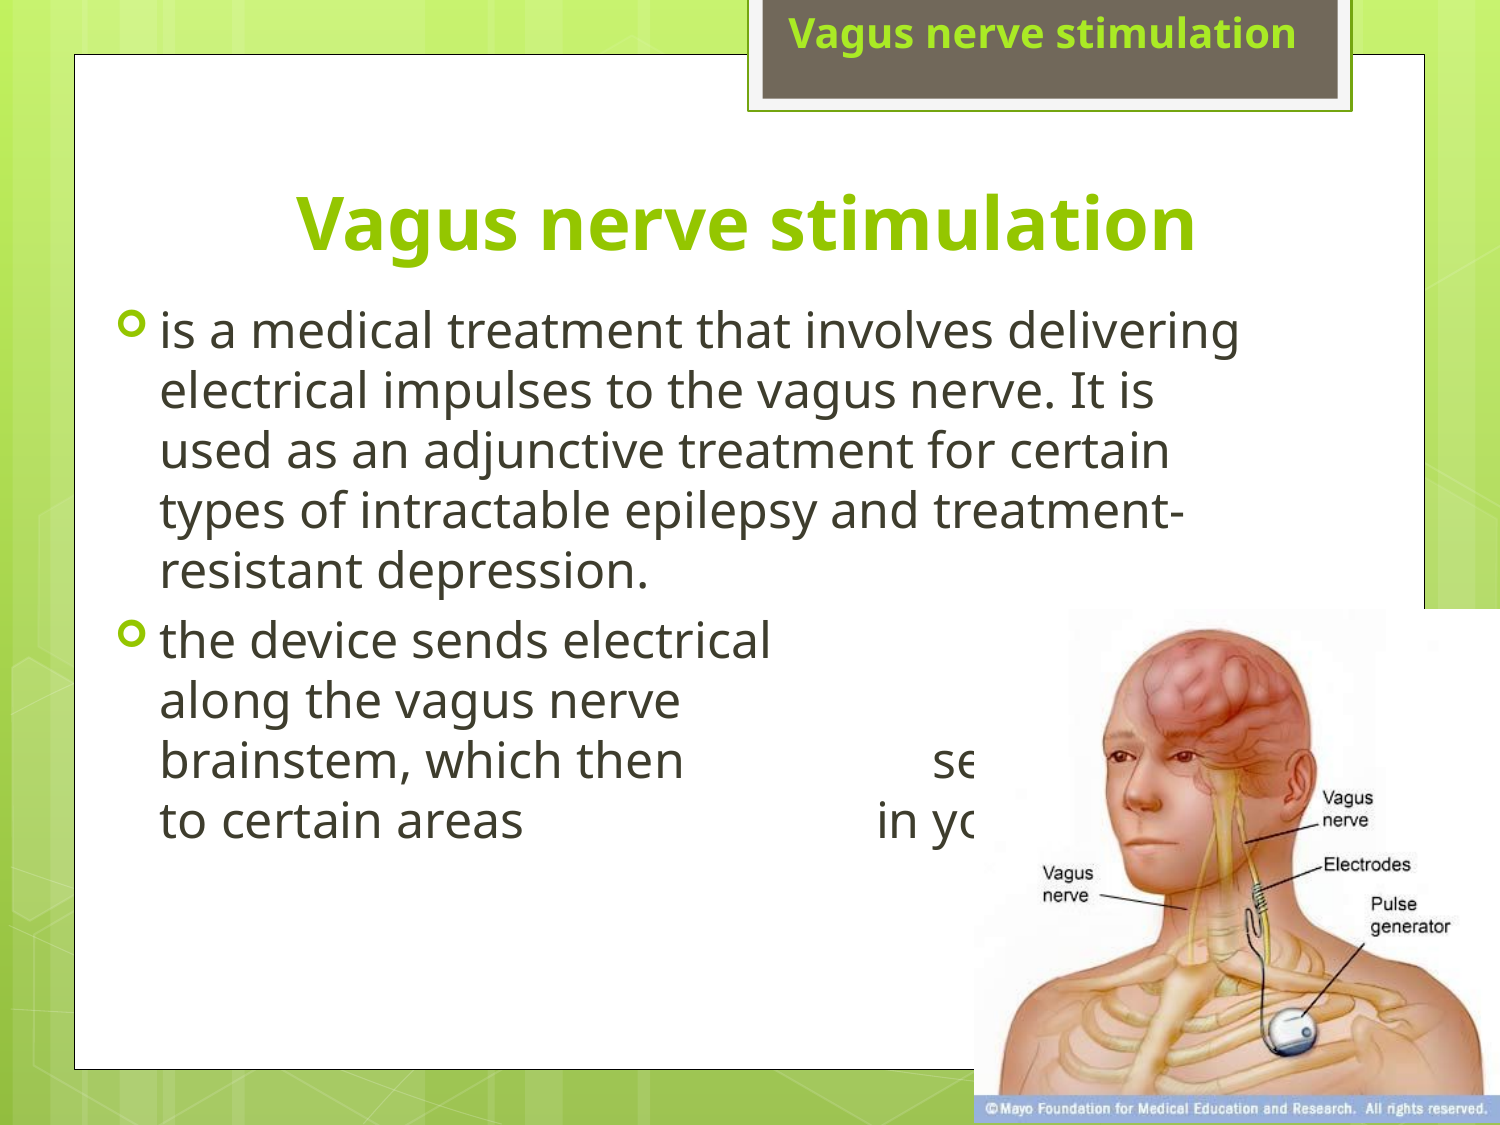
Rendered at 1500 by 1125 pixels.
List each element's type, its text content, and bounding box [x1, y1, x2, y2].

text_box Vagus nerve stimulation [773, 0, 1329, 115]
picture [974, 609, 1500, 1123]
list is a medical treatment that involves delivering electrical impulses to the vagus nerve. It is used as an adjunctive treatment for certain types of intractable epilepsy and treatment-resistant depression. the device sends electrical signals along the vagus nerve to the brainstem, which then sends signals to certain areas in your brain. [88, 290, 1283, 957]
title Vagus nerve stimulation [171, 168, 1324, 362]
